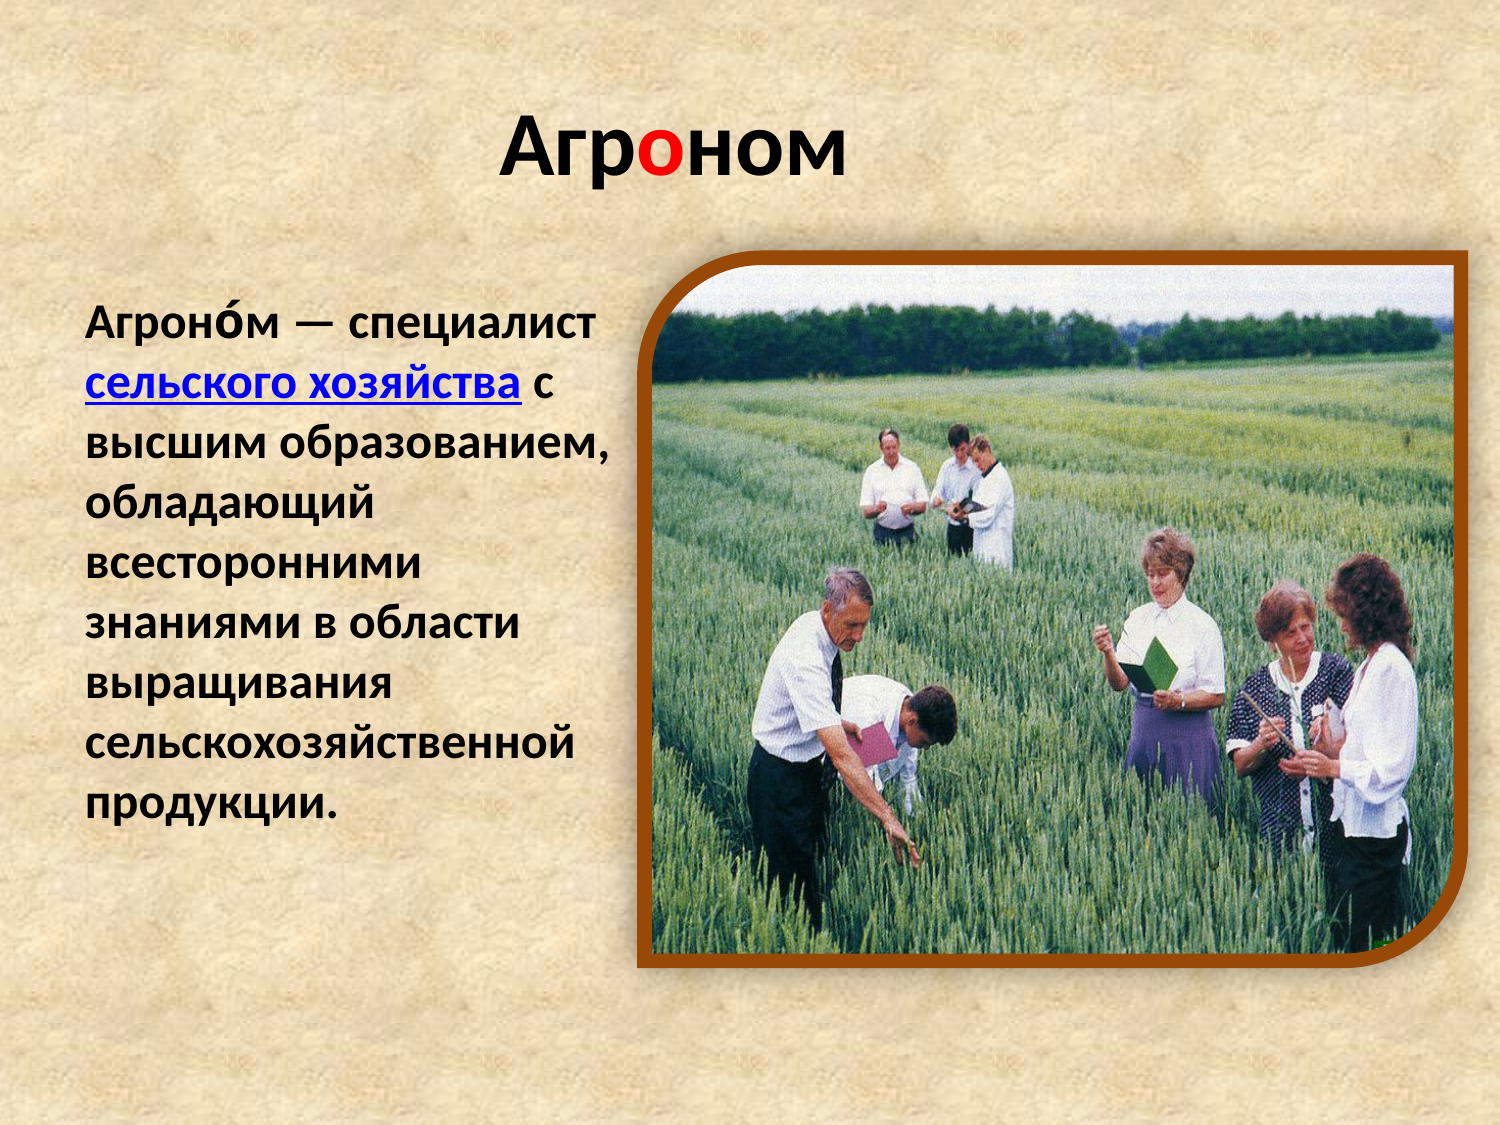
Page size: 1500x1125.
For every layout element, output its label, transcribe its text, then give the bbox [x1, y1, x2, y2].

title Агроном [0, 45, 1350, 233]
picture [0, 0, 1500, 1125]
text_box Агроно́м — специалист сельского хозяйства с высшим образованием, обладающий всесторонними знаниями в области выращивания сельскохозяйственной продукции. [70, 281, 633, 836]
